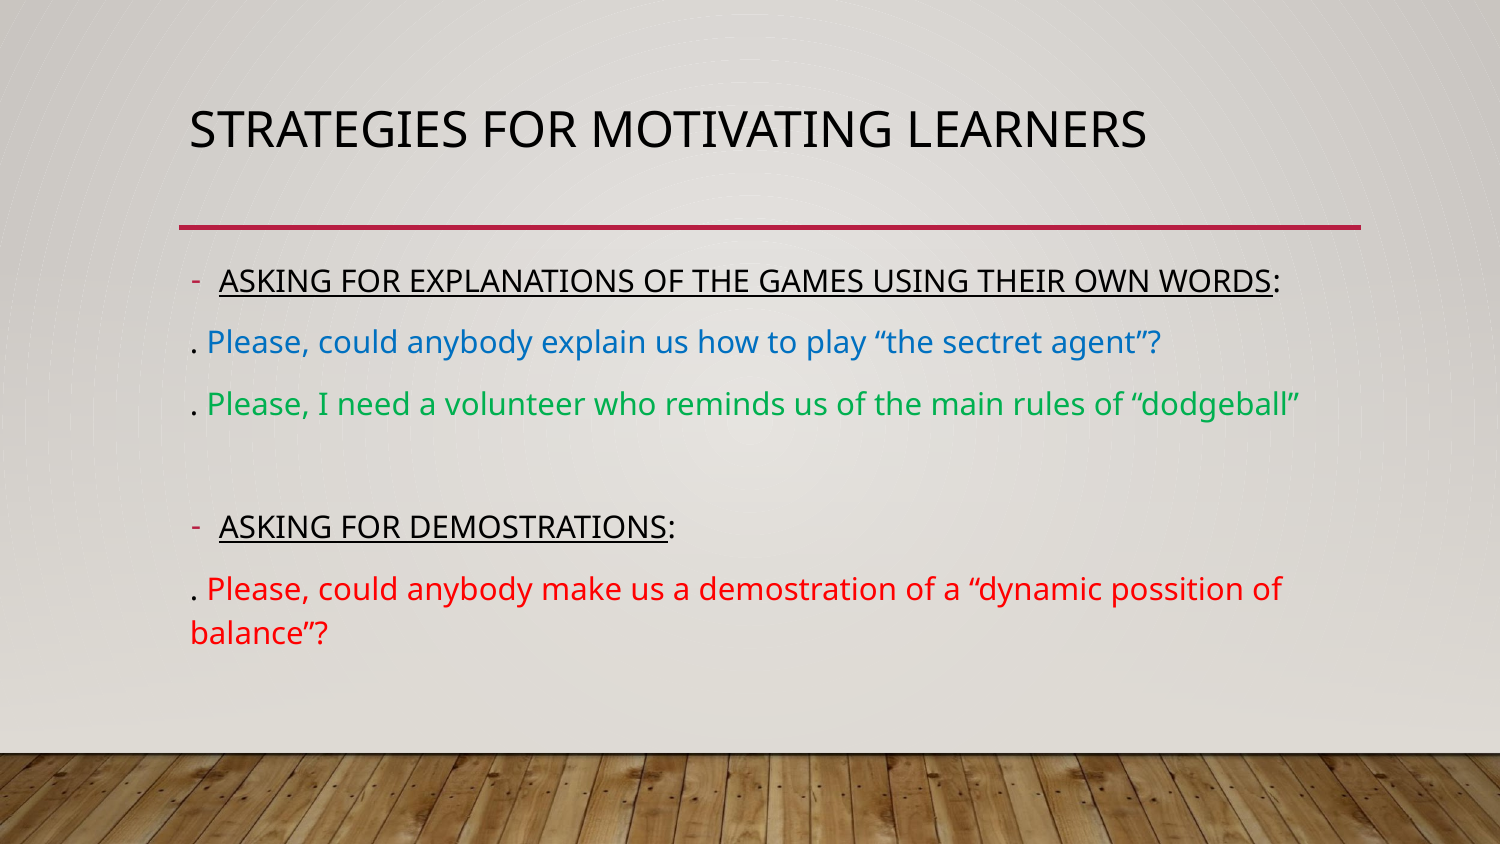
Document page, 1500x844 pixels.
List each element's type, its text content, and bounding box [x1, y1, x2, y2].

picture [0, 753, 1500, 844]
title STRATEGIES FOR MOTIVATING LEARNERS [178, 98, 1361, 229]
list ASKING FOR EXPLANATIONS OF THE GAMES USING THEIR OWN WORDS: . Please, could anybody explain us how to play “the sectret agent”? . Please, I need a volunteer who reminds us of the main rules of “dodgeball” ASKING FOR DEMOSTRATIONS: . Please, could anybody make us a demostration of a “dynamic possition of balance”? [178, 247, 1361, 673]
